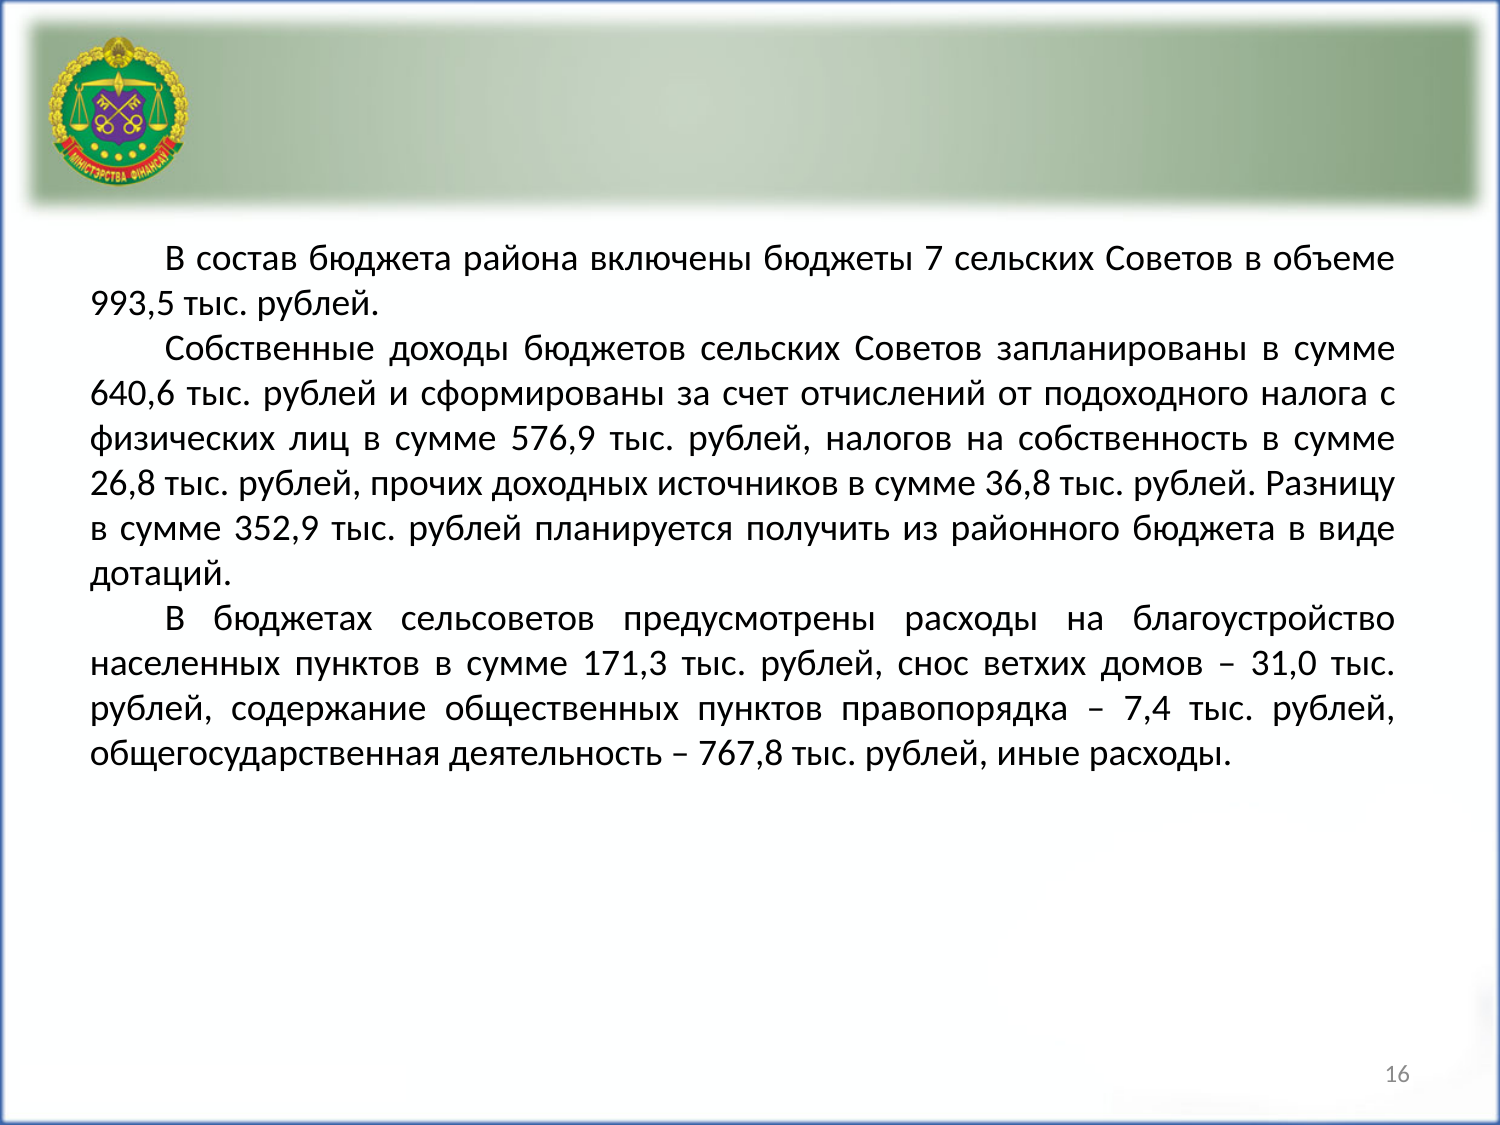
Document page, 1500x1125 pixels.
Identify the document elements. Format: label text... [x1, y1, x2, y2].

text_box В состав бюджета района включены бюджеты 7 сельских Советов в объеме 993,5 тыс. рублей. Собственные доходы бюджетов сельских Советов запланированы в сумме 640,6 тыс. рублей и сформированы за счет отчислений от подоходного налога с физических лиц в сумме 576,9 тыс. рублей, налогов на собственность в сумме 26,8 тыс. рублей, прочих доходных источников в сумме 36,8 тыс. рублей. Разницу в сумме 352,9 тыс. рублей планируется получить из районного бюджета в виде дотаций. В бюджетах сельсоветов предусмотрены расходы на благоустройство населенных пунктов в сумме 171,3 тыс. рублей, снос ветхих домов – 31,0 тыс. рублей, содержание общественных пунктов правопорядка – 7,4 тыс. рублей, общегосударственная деятельность – 767,8 тыс. рублей, иные расходы. [75, 225, 1412, 781]
slide_number 16 [1074, 1042, 1425, 1103]
picture [0, 0, 1500, 1125]
